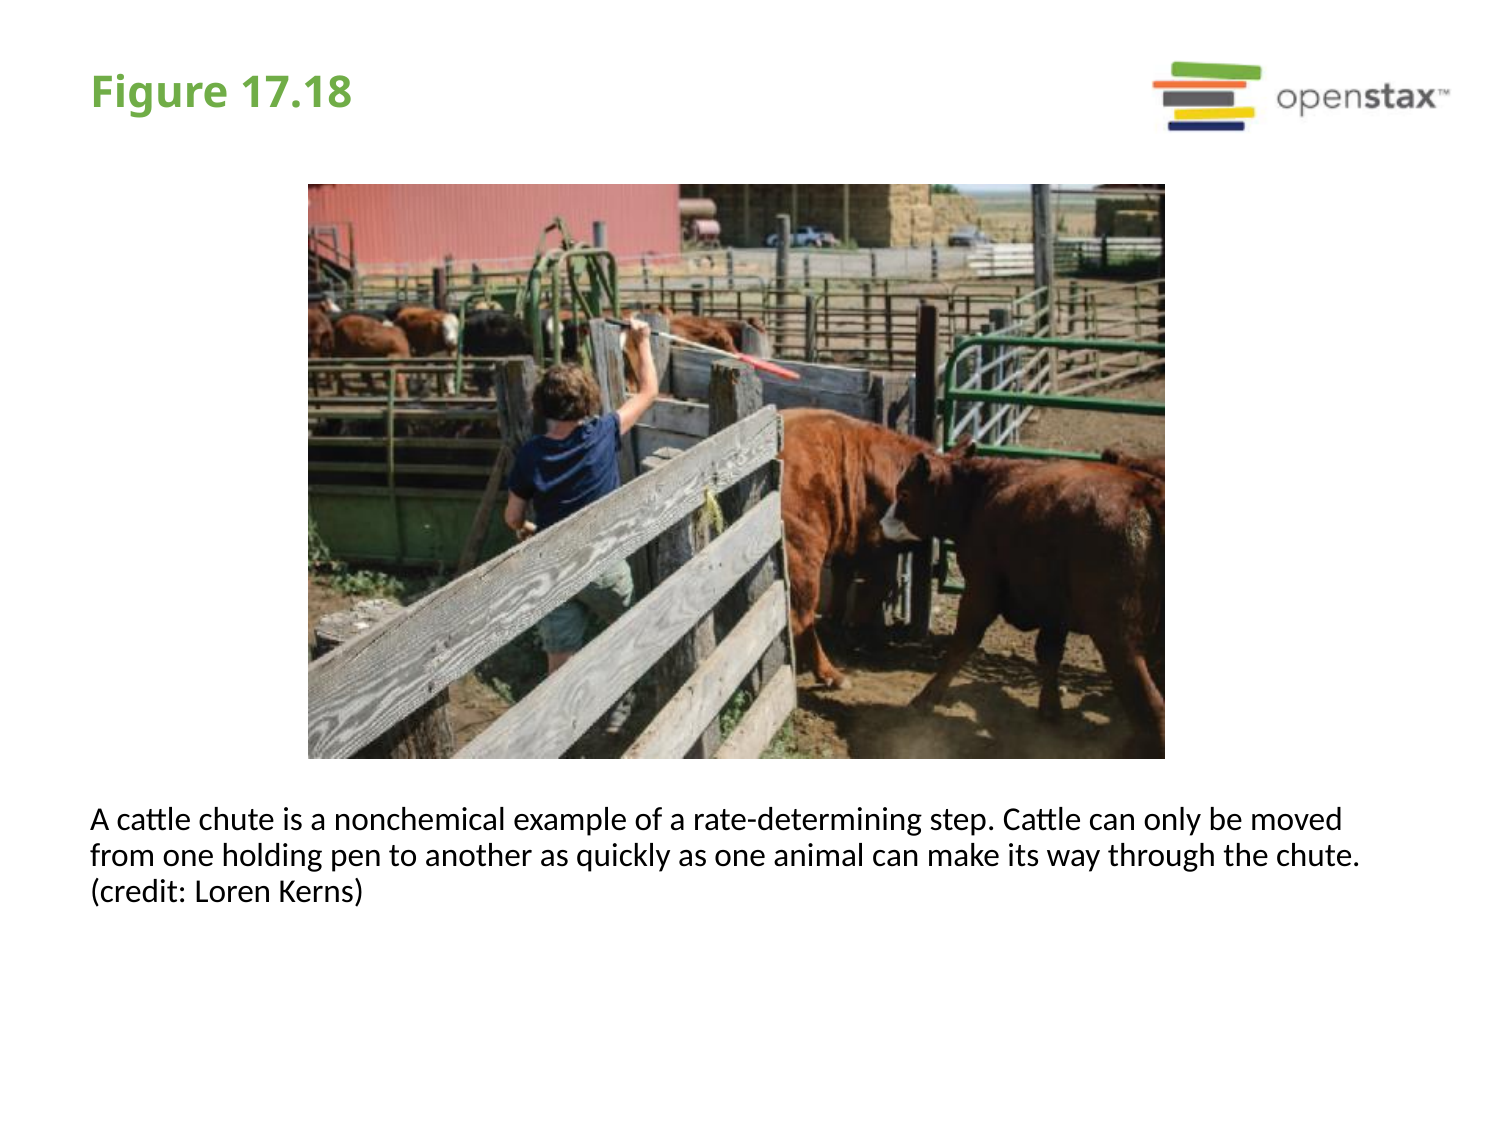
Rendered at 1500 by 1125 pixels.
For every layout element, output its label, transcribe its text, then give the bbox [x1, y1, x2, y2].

picture [1398, 59, 1452, 134]
list A cattle chute is a nonchemical example of a rate-determining step. Cattle can only be moved from one holding pen to another as quickly as one animal can make its way through the chute. (credit: Loren Kerns) [75, 794, 1398, 986]
picture [74, 184, 1398, 759]
title Figure 17.18 [75, 39, 1398, 148]
